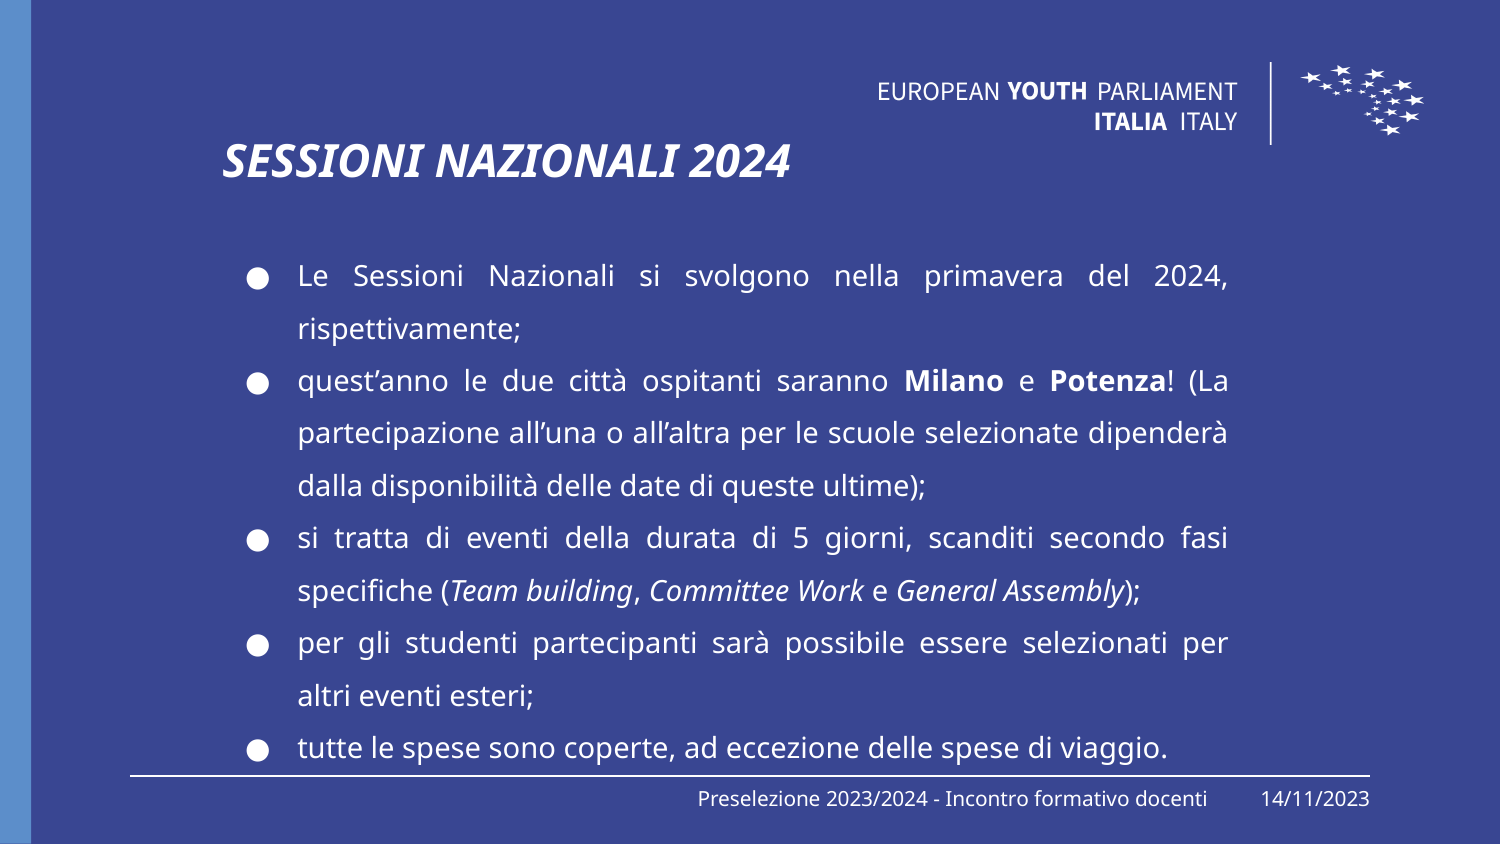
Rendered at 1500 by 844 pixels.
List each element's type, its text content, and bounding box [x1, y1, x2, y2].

picture [879, 62, 1424, 145]
text_box Le Sessioni Nazionali si svolgono nella primavera del 2024, rispettivamente; quest’anno le due città ospitanti saranno Milano e Potenza! (La partecipazione all’una o all’altra per le scuole selezionate dipenderà dalla disponibilità delle date di queste ultime); si tratta di eventi della durata di 5 giorni, scanditi secondo fasi specifiche (Team building, Committee Work e General Assembly); per gli studenti partecipanti sarà possibile essere selezionati per altri eventi esteri; tutte le spese sono coperte, ad eccezione delle spese di viaggio. [207, 225, 1245, 780]
text_box SESSIONI NAZIONALI 2024 [207, 116, 1245, 202]
